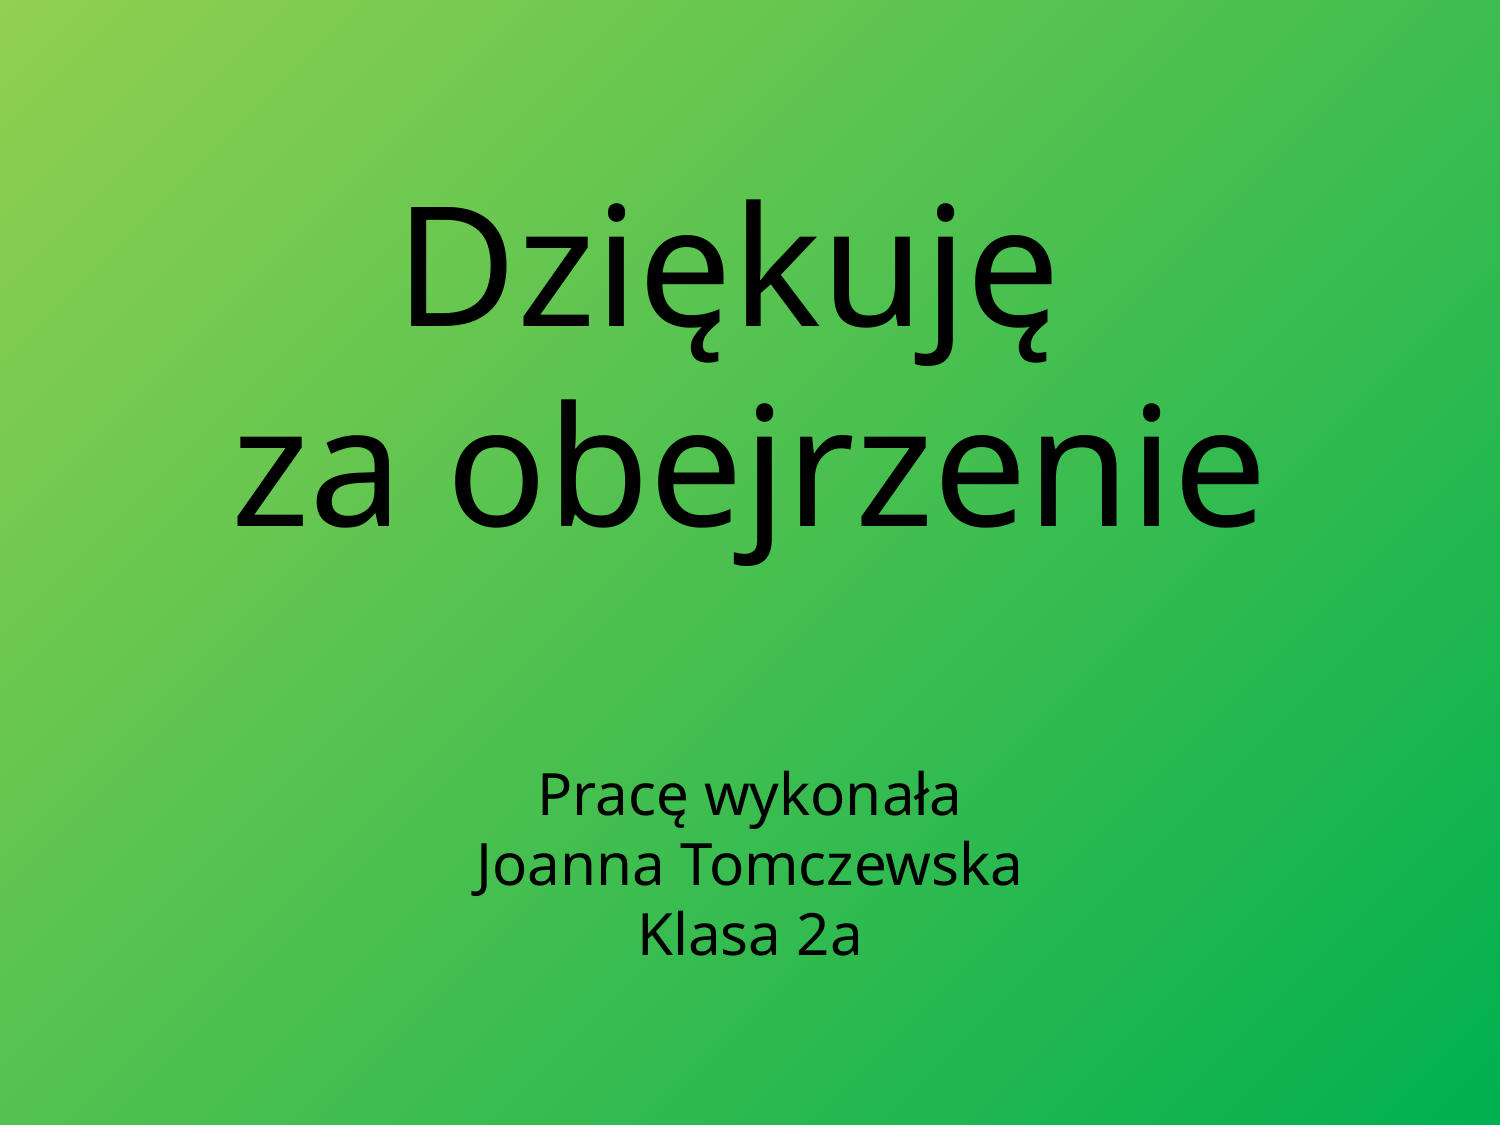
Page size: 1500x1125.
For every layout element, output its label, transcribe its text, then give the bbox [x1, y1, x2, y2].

text_box Dziękuję za obejrzenie [0, 152, 1500, 567]
text_box Pracę wykonała Joanna Tomczewska Klasa 2a [0, 750, 1500, 975]
